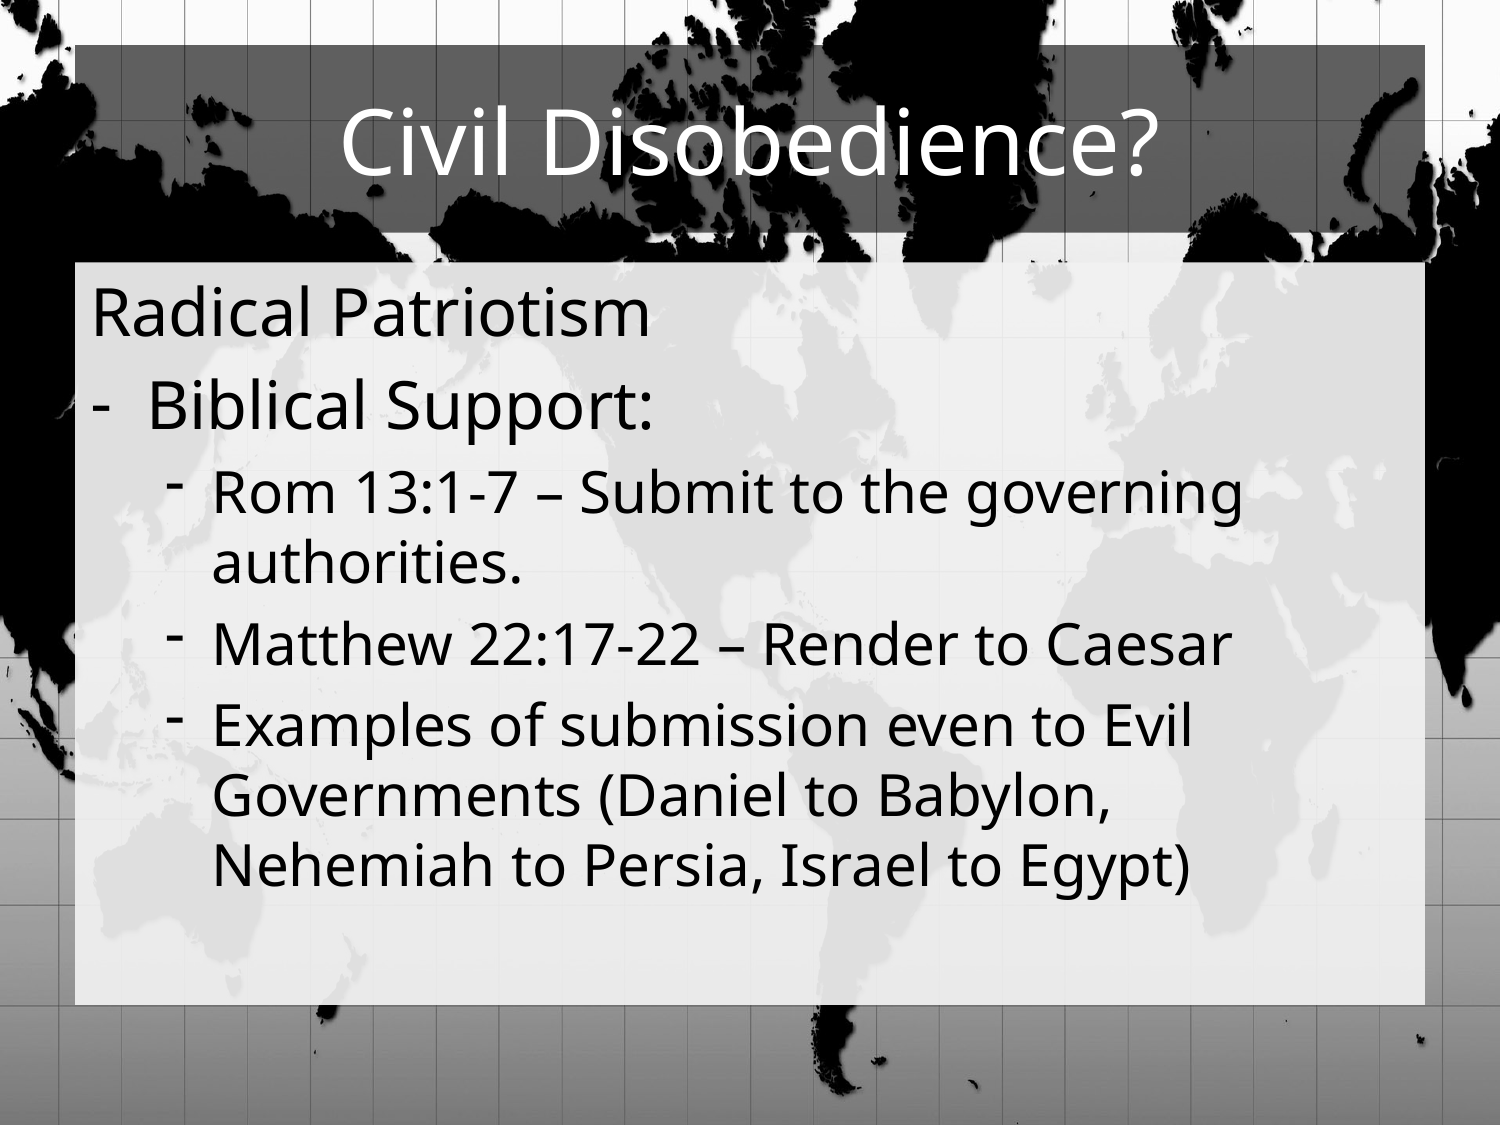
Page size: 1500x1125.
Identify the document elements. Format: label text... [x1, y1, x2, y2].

picture [0, 0, 1500, 1125]
title Civil Disobedience? [75, 45, 1425, 233]
list Radical Patriotism Biblical Support: Rom 13:1-7 – Submit to the governing authorities. Matthew 22:17-22 – Render to Caesar Examples of submission even to Evil Governments (Daniel to Babylon, Nehemiah to Persia, Israel to Egypt) [75, 262, 1425, 1005]
